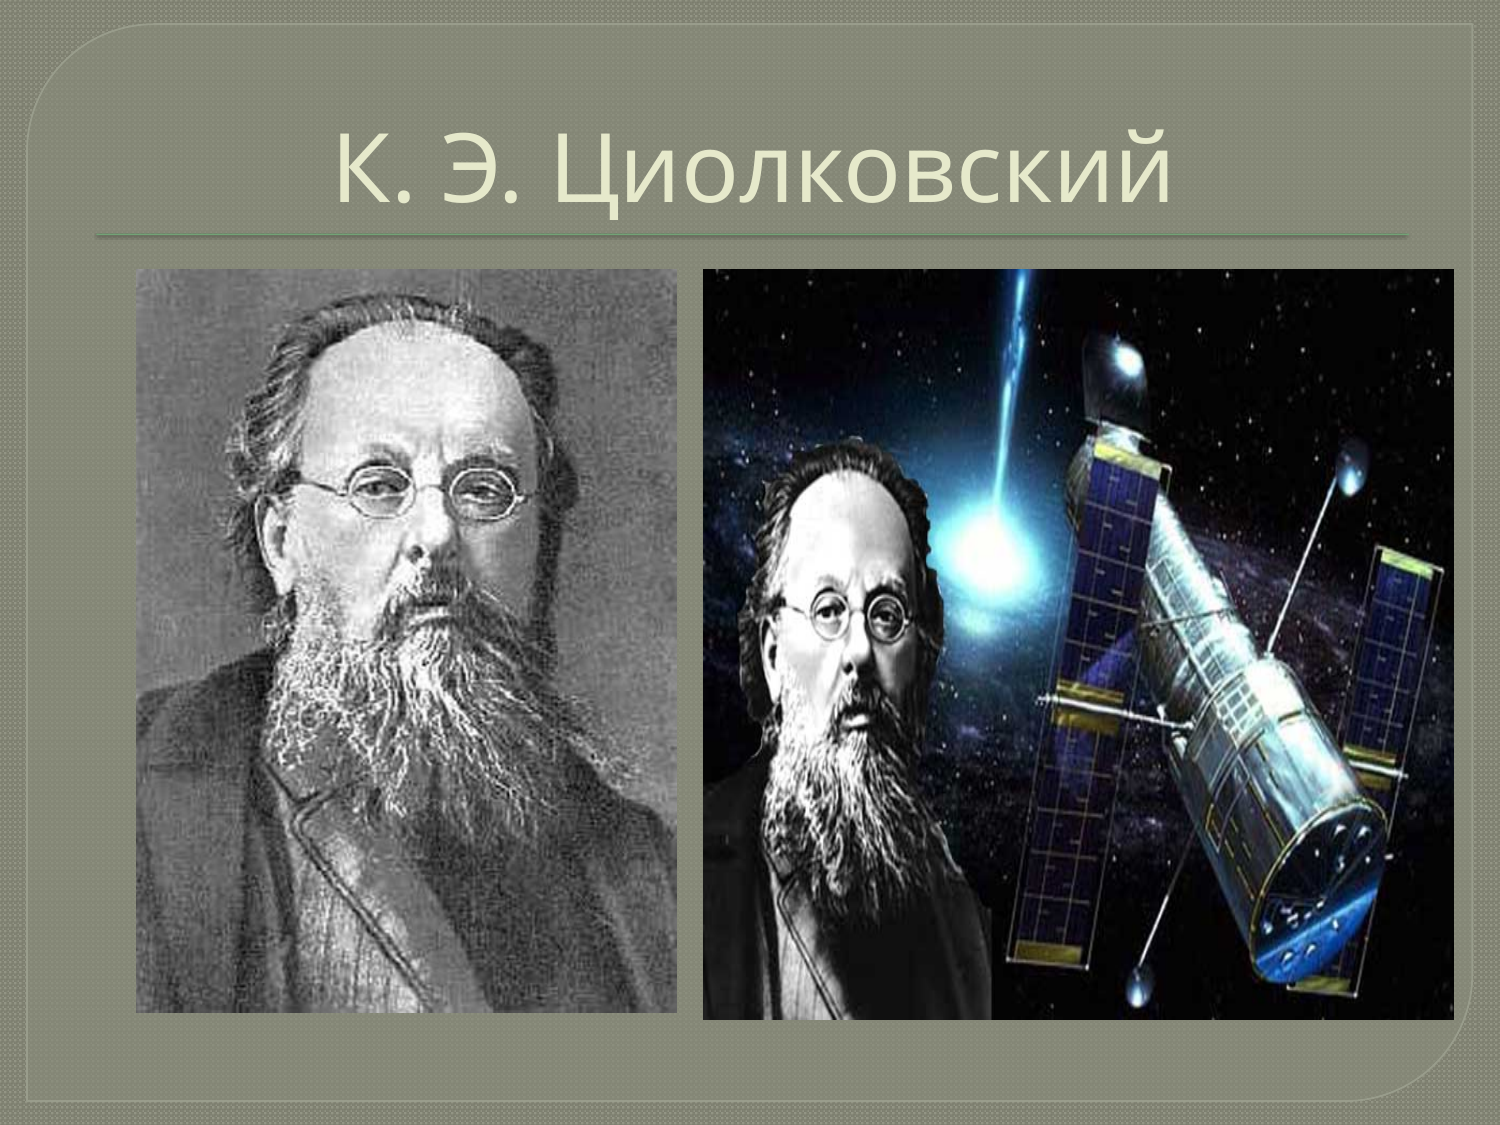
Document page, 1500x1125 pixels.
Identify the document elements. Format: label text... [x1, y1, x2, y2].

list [702, 269, 1454, 1020]
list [135, 269, 677, 1013]
title К. Э. Циолковский [75, 41, 1425, 230]
